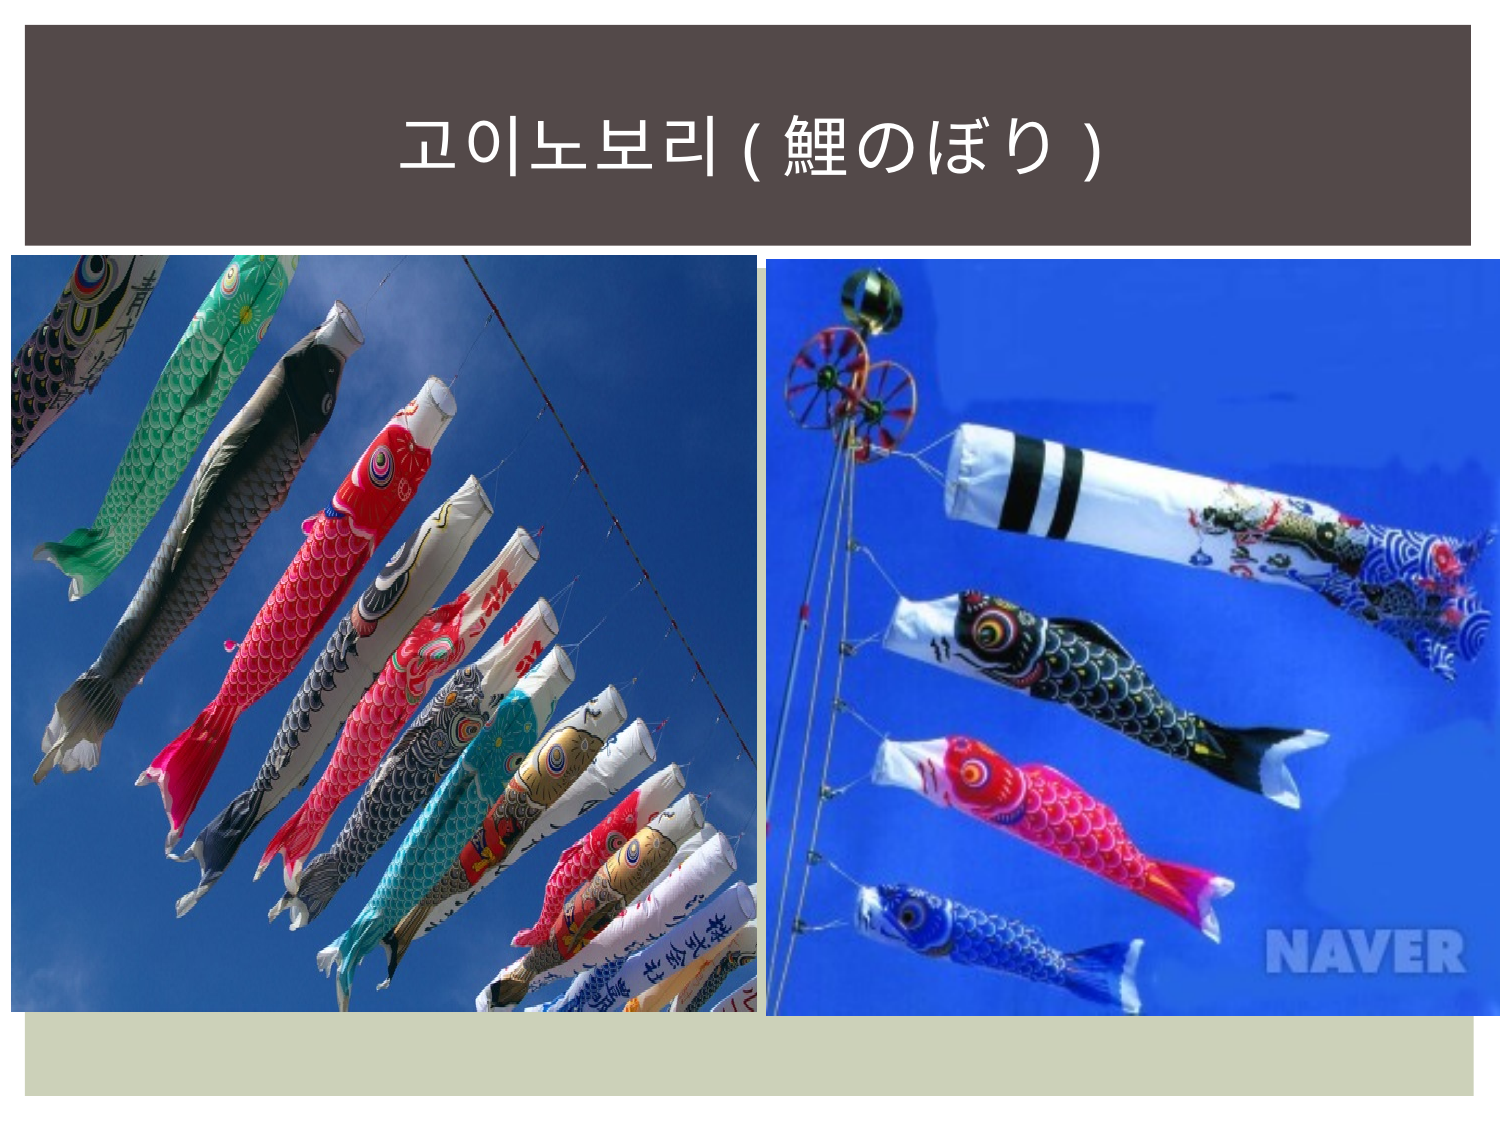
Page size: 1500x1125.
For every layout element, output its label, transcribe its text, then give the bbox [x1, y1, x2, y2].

picture [765, 258, 1500, 1016]
picture [11, 254, 757, 1012]
title 고이노보리(鯉のぼり) [62, 58, 1438, 232]
